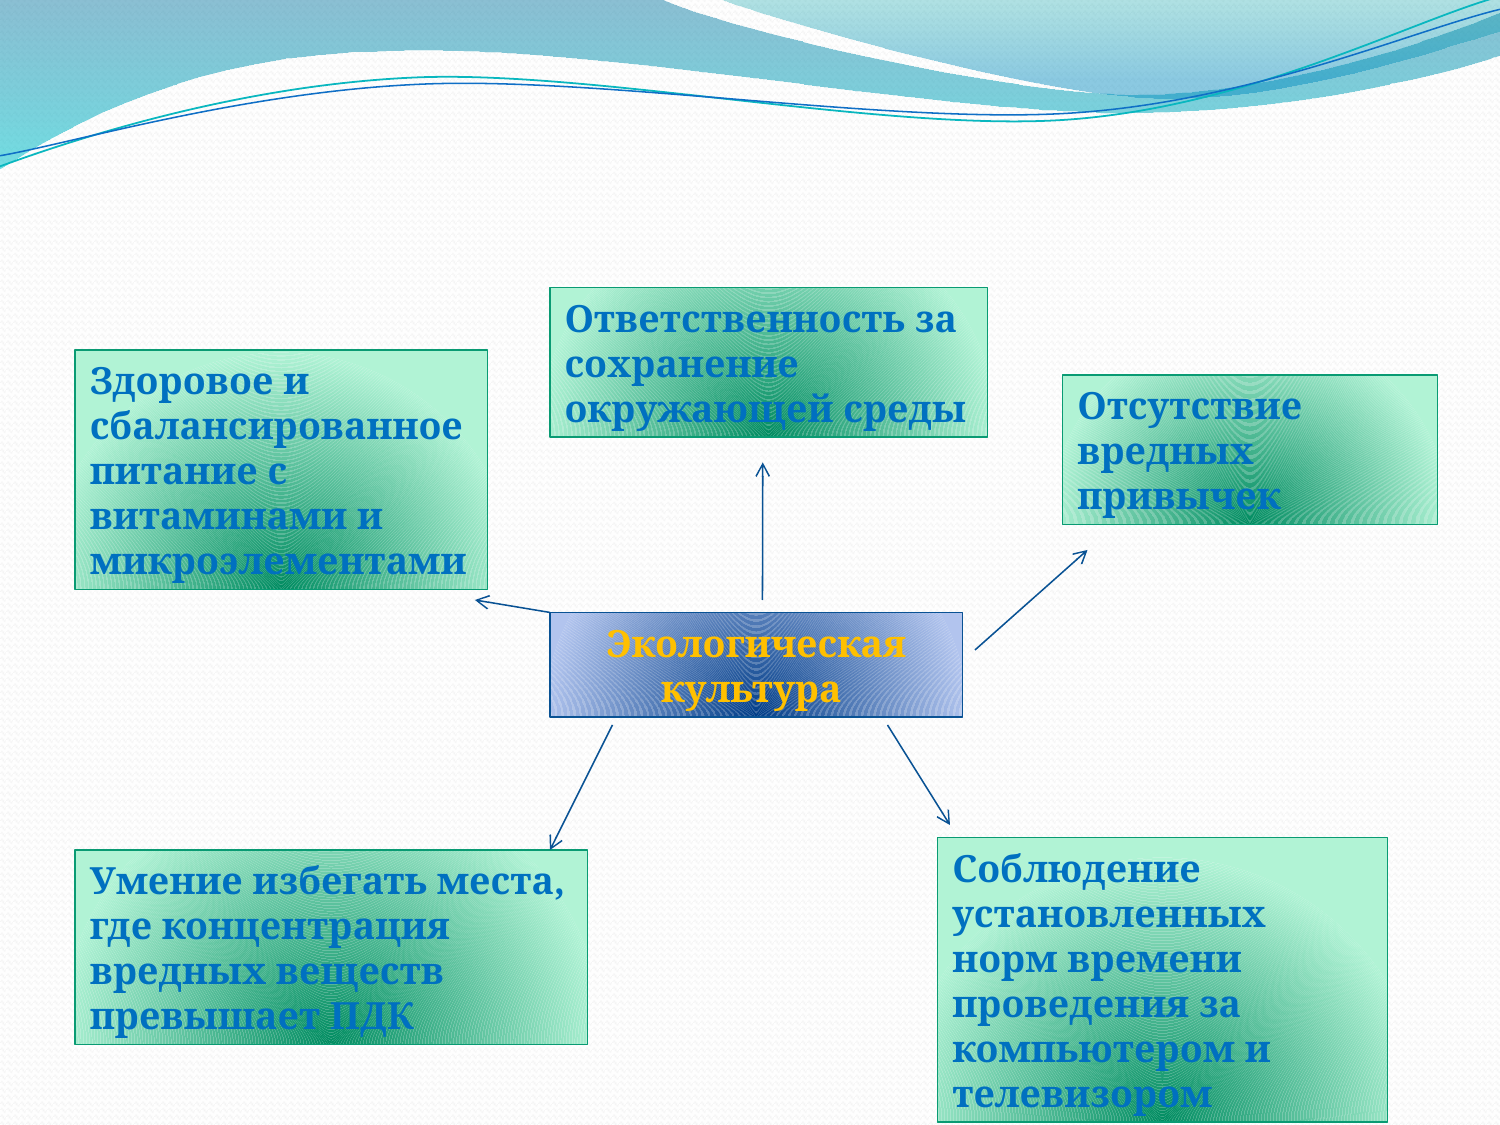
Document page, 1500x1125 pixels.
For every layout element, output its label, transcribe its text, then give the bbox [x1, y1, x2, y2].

text_box Умение избегать места, где концентрация вредных веществ превышает ПДК [74, 849, 588, 1045]
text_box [974, 549, 1088, 651]
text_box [518, 755, 644, 819]
text_box Отсутствие вредных привычек [1062, 374, 1438, 525]
text_box Соблюдение установленных норм времени проведения за компьютером и телевизором [937, 837, 1388, 1123]
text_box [474, 599, 551, 613]
text_box Экологическая культура [549, 612, 963, 718]
text_box Ответственность за сохранение окружающей среды [549, 287, 988, 438]
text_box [868, 743, 969, 807]
text_box Здоровое и сбалансированное питание с витаминами и микроэлементами [74, 349, 488, 590]
